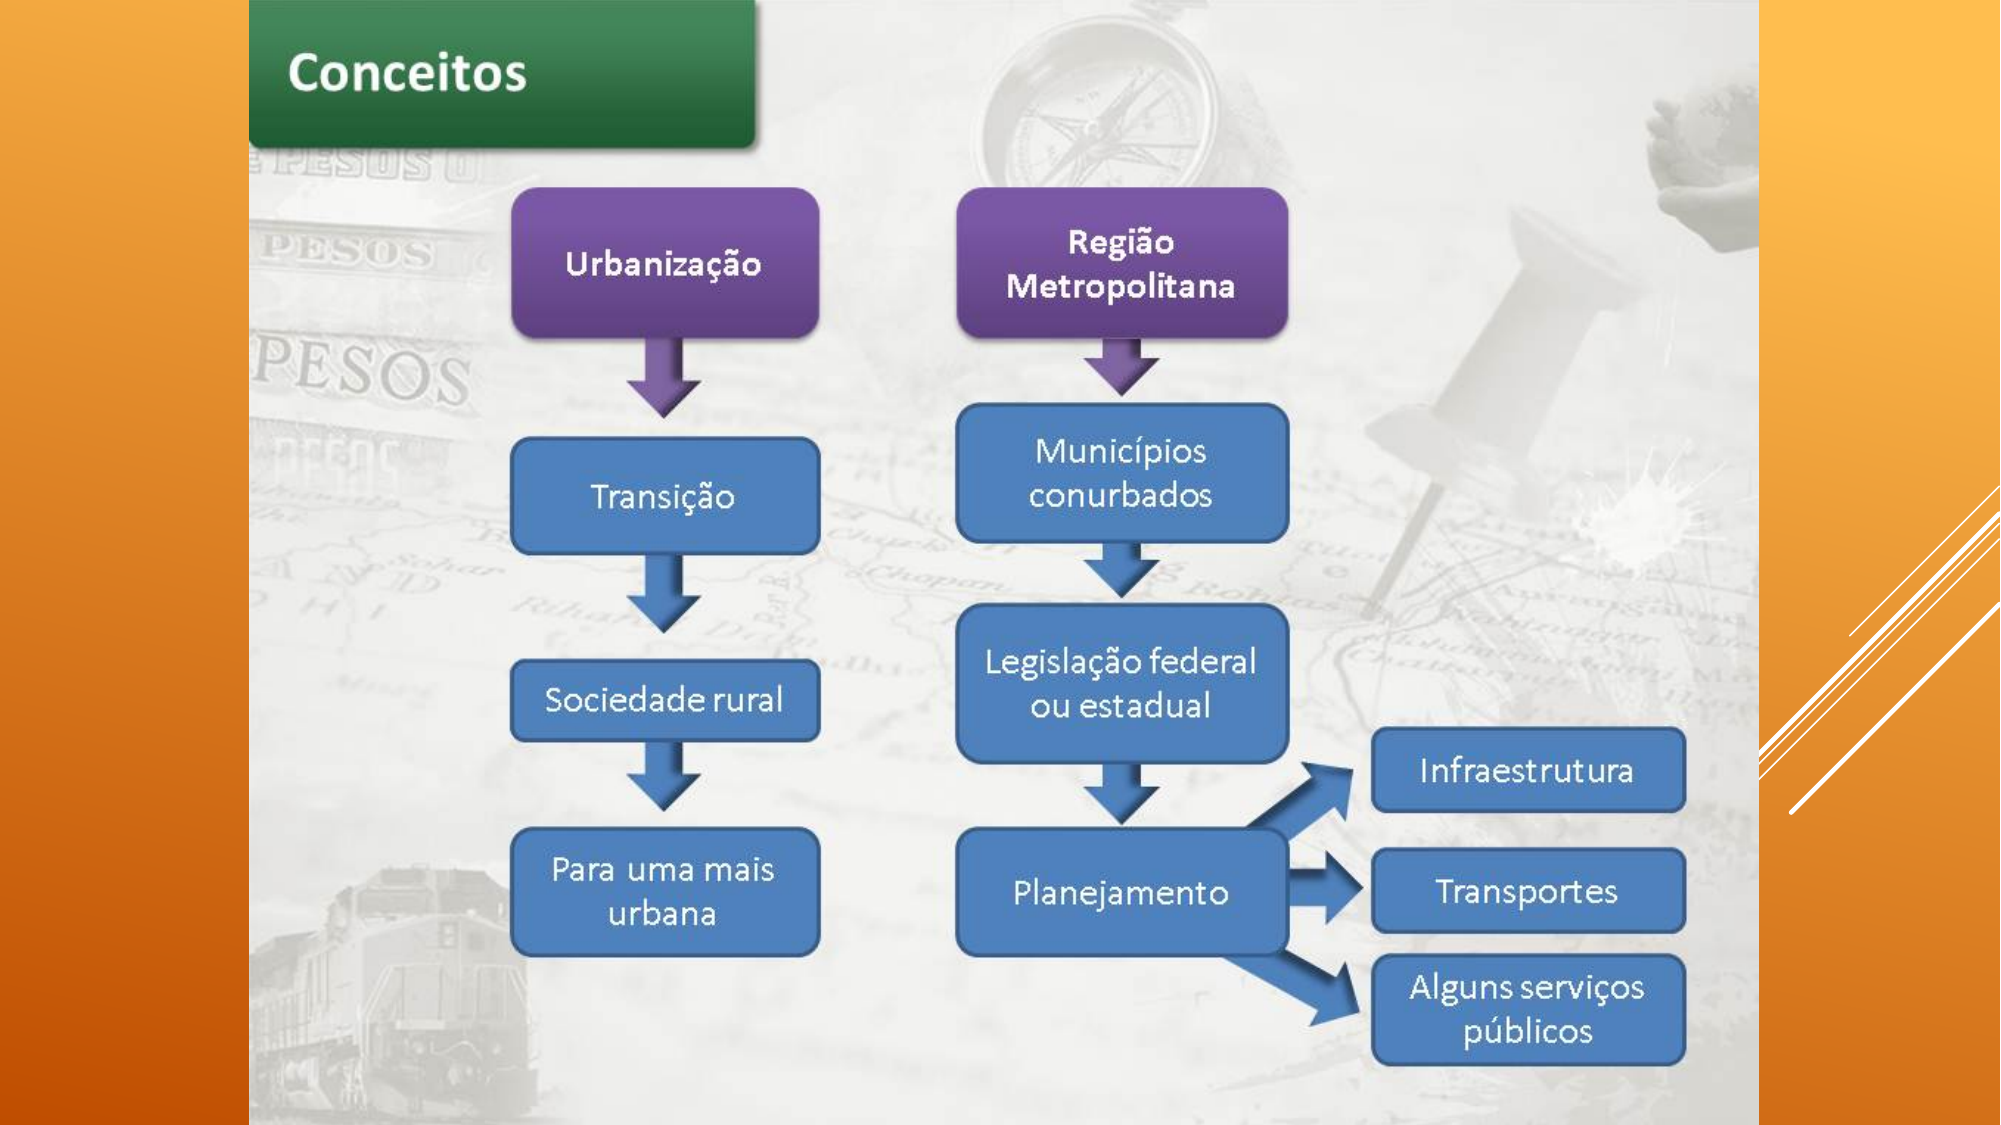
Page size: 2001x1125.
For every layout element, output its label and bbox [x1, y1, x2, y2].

picture [249, 0, 1759, 1125]
